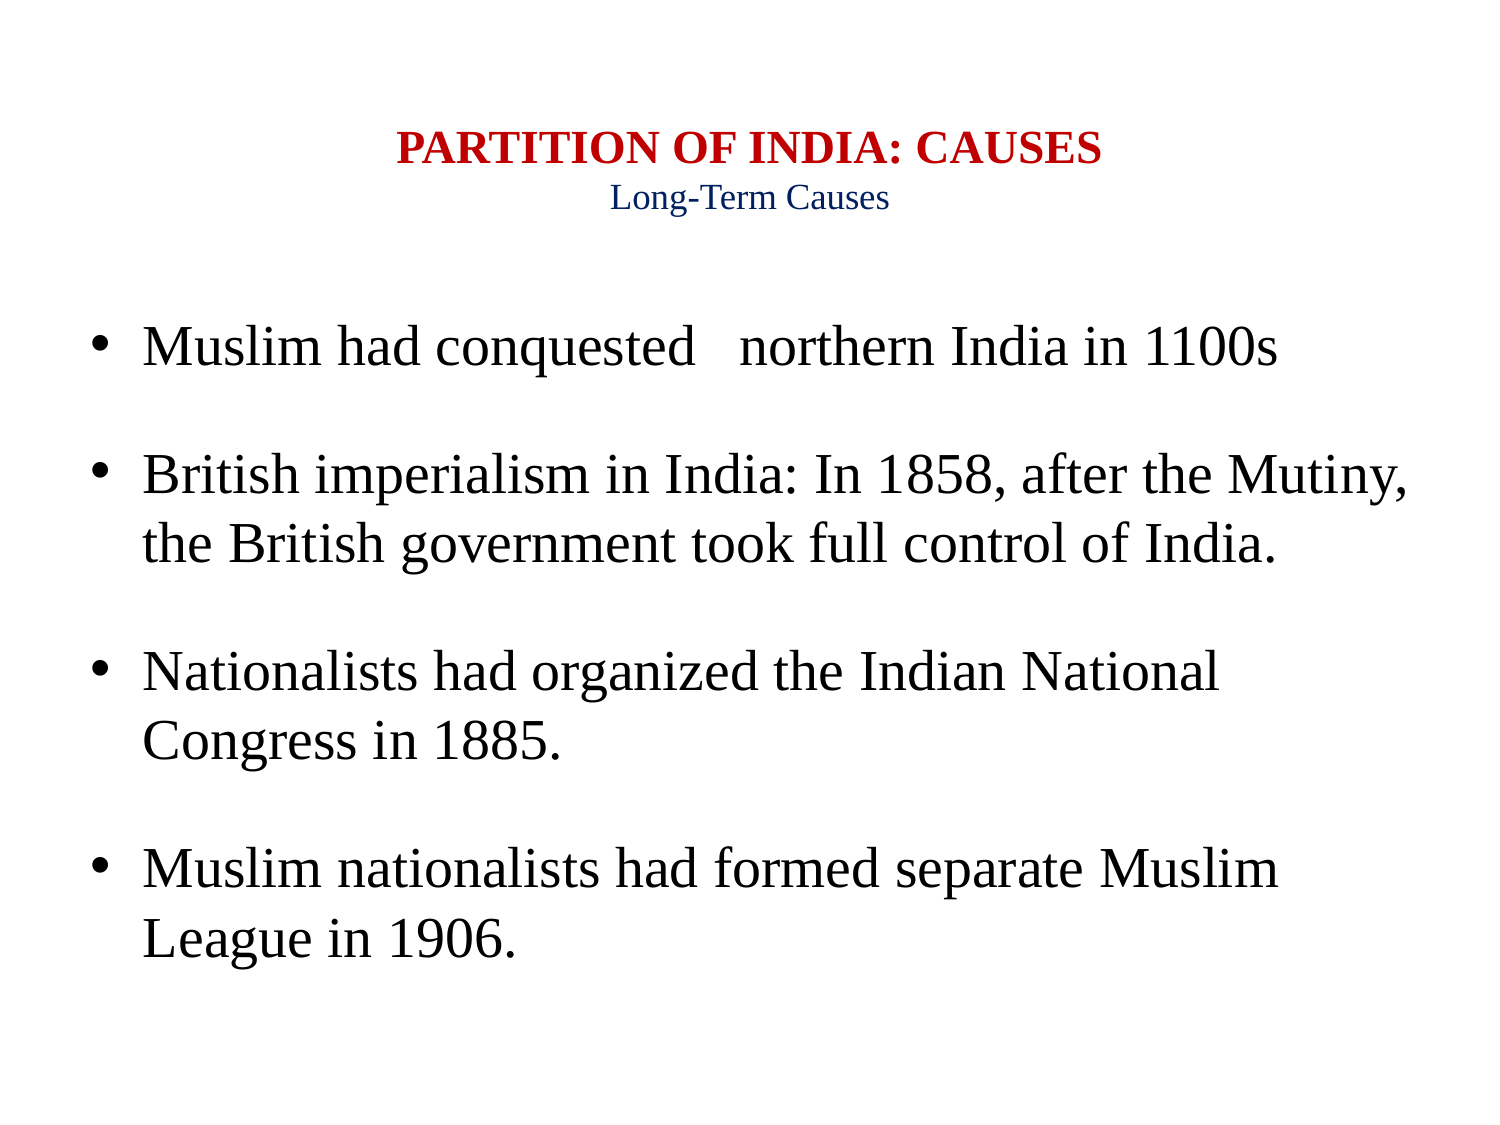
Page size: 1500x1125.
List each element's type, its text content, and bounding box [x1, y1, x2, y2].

title PARTITION OF INDIA: CAUSES Long-Term Causes [75, 45, 1425, 288]
list Muslim had conquested northern India in 1100s British imperialism in India: In 1858, after the Mutiny, the British government took full control of India. Nationalists had organized the Indian National Congress in 1885. Muslim nationalists had formed separate Muslim League in 1906. [75, 299, 1425, 1005]
